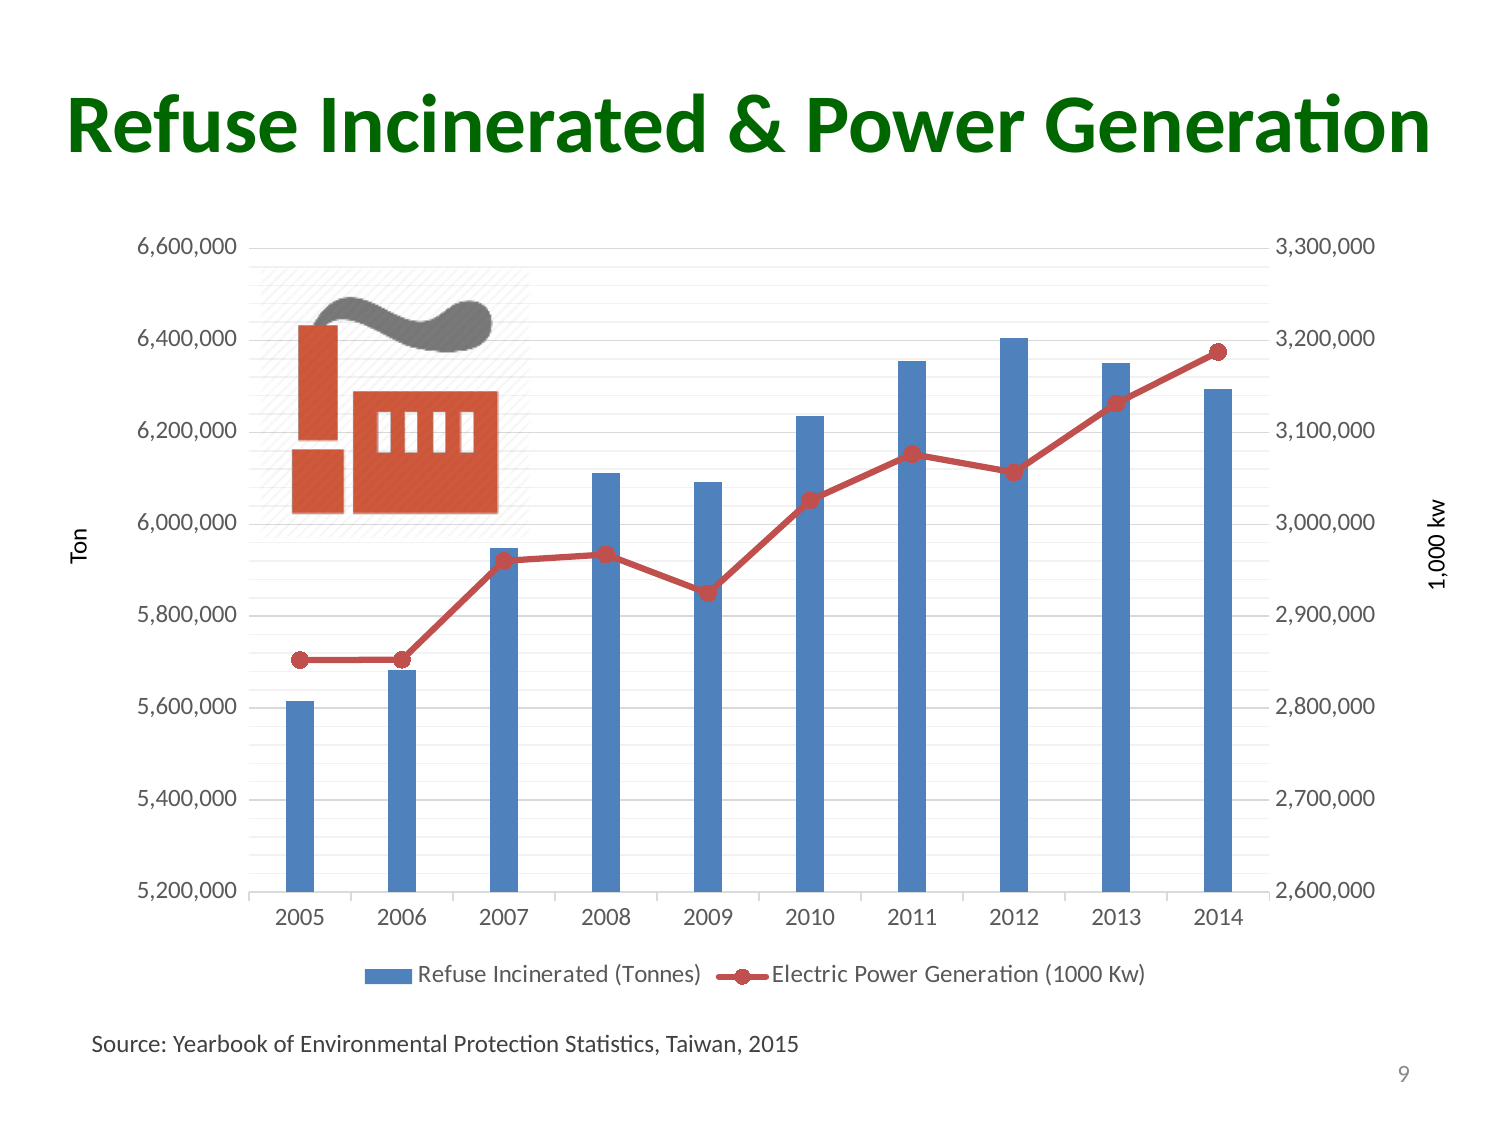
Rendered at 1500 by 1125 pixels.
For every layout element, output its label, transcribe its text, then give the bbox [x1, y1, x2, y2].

chart [110, 220, 1402, 996]
text_box Ton [54, 511, 99, 580]
picture [257, 266, 532, 541]
slide_number 9 [1074, 1042, 1425, 1103]
text_box Source: Yearbook of Environmental Protection Statistics, Taiwan, 2015 [76, 1020, 1011, 1065]
text_box 1,000 kw [1412, 467, 1457, 624]
text_box Refuse Incinerated & Power Generation [0, 54, 1500, 185]
